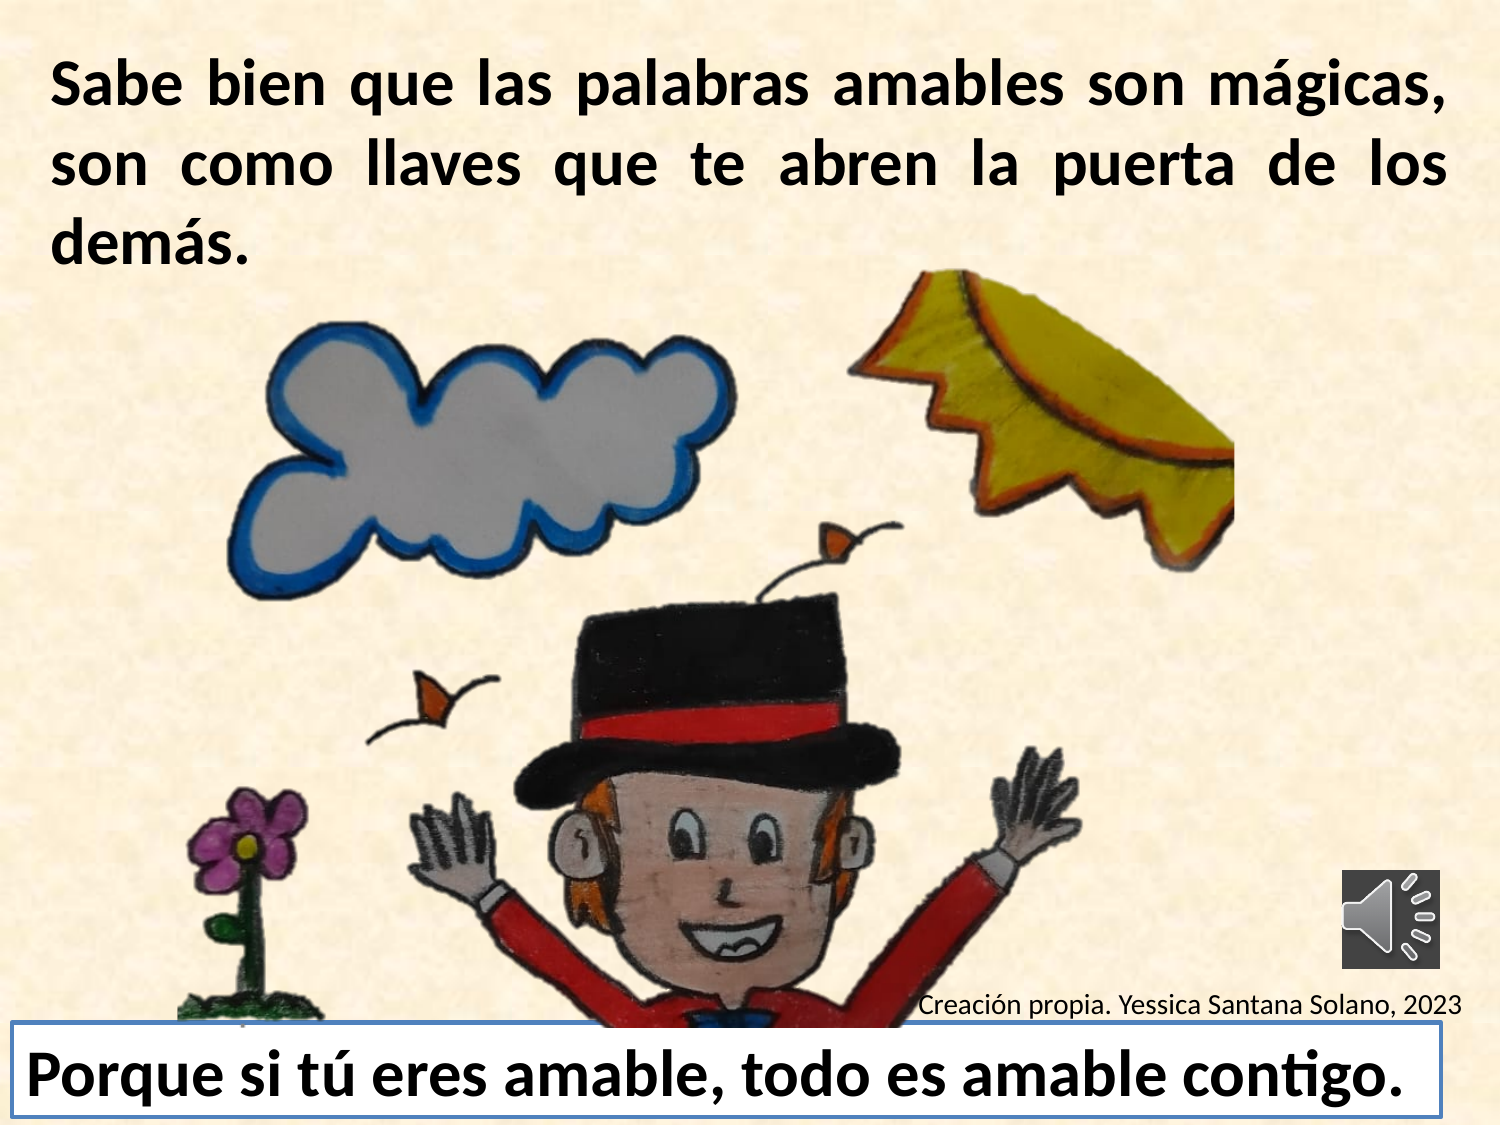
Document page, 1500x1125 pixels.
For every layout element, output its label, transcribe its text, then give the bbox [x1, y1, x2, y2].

text_box Porque si tú eres amable, todo es amable contigo. [10, 1020, 1443, 1119]
text_box Creación propia. Yessica Santana Solano, 2023 [1239, 978, 1500, 1029]
list Sabe bien que las palabras amables son mágicas, son como llaves que te abren la puerta de los demás. [35, 30, 1465, 291]
picture [0, 0, 1500, 1125]
